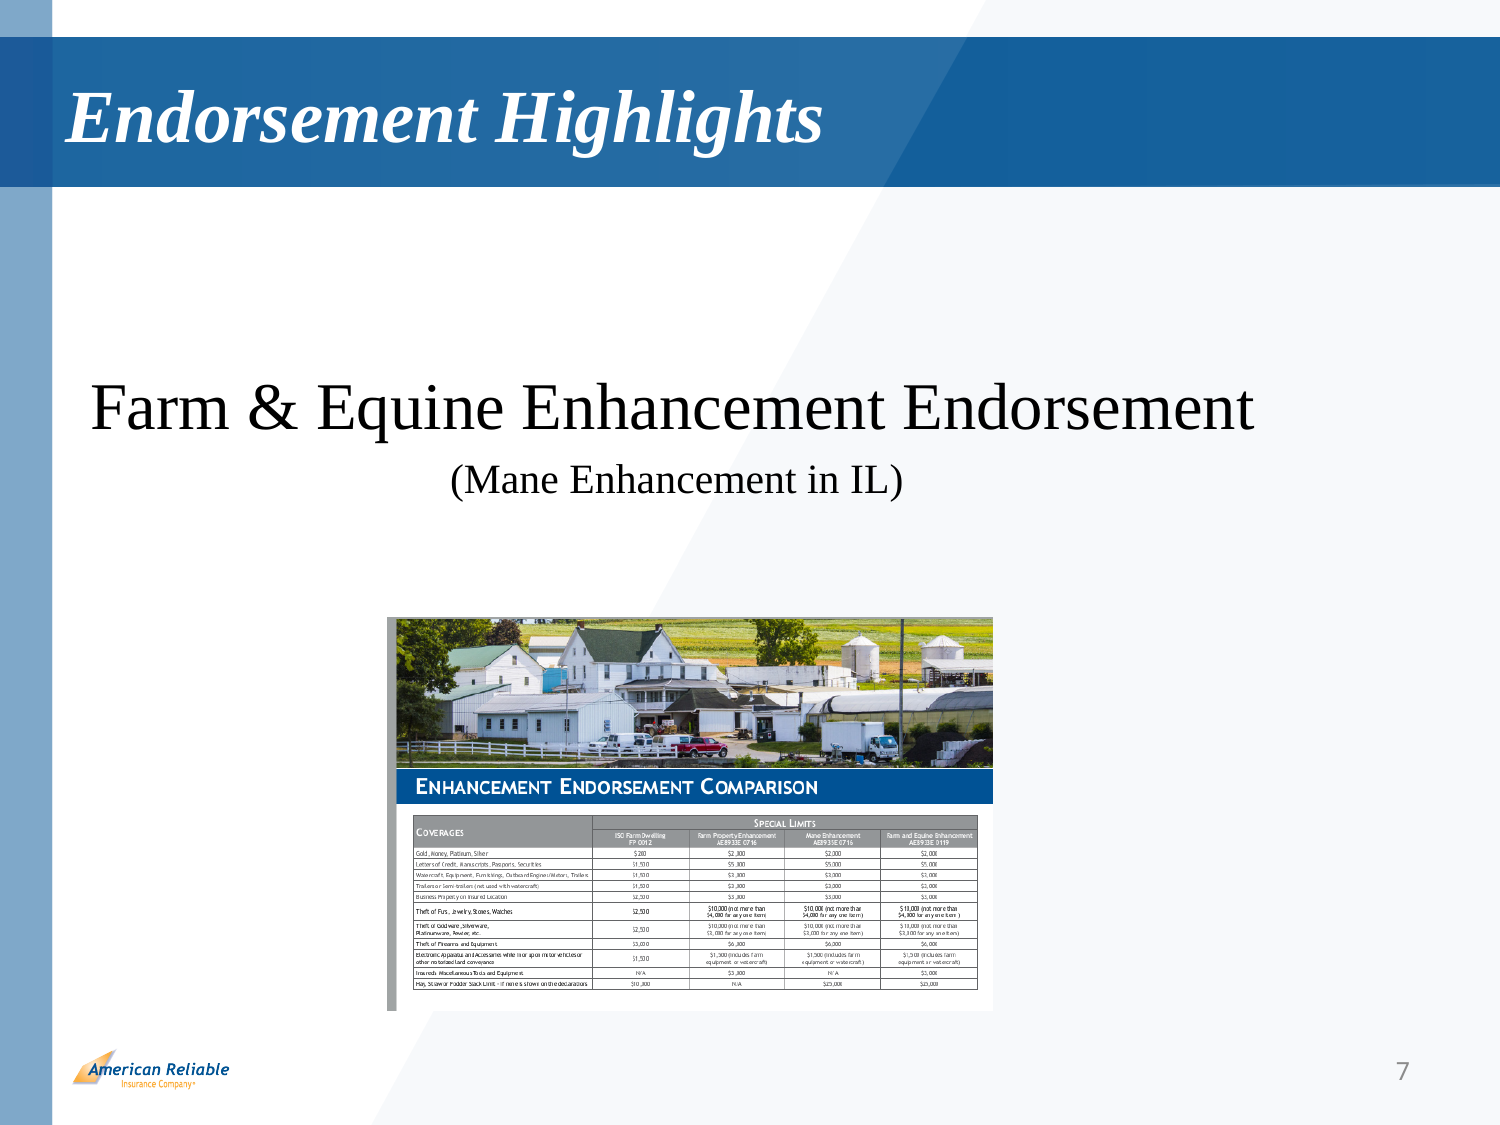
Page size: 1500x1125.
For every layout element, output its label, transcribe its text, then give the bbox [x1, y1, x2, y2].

list Farm & Equine Enhancement Endorsement (Mane Enhancement in IL) [75, 262, 1425, 1005]
slide_number 7 [1074, 1042, 1425, 1103]
picture [0, 0, 1500, 1125]
title Endorsement Highlights [50, 37, 1425, 188]
